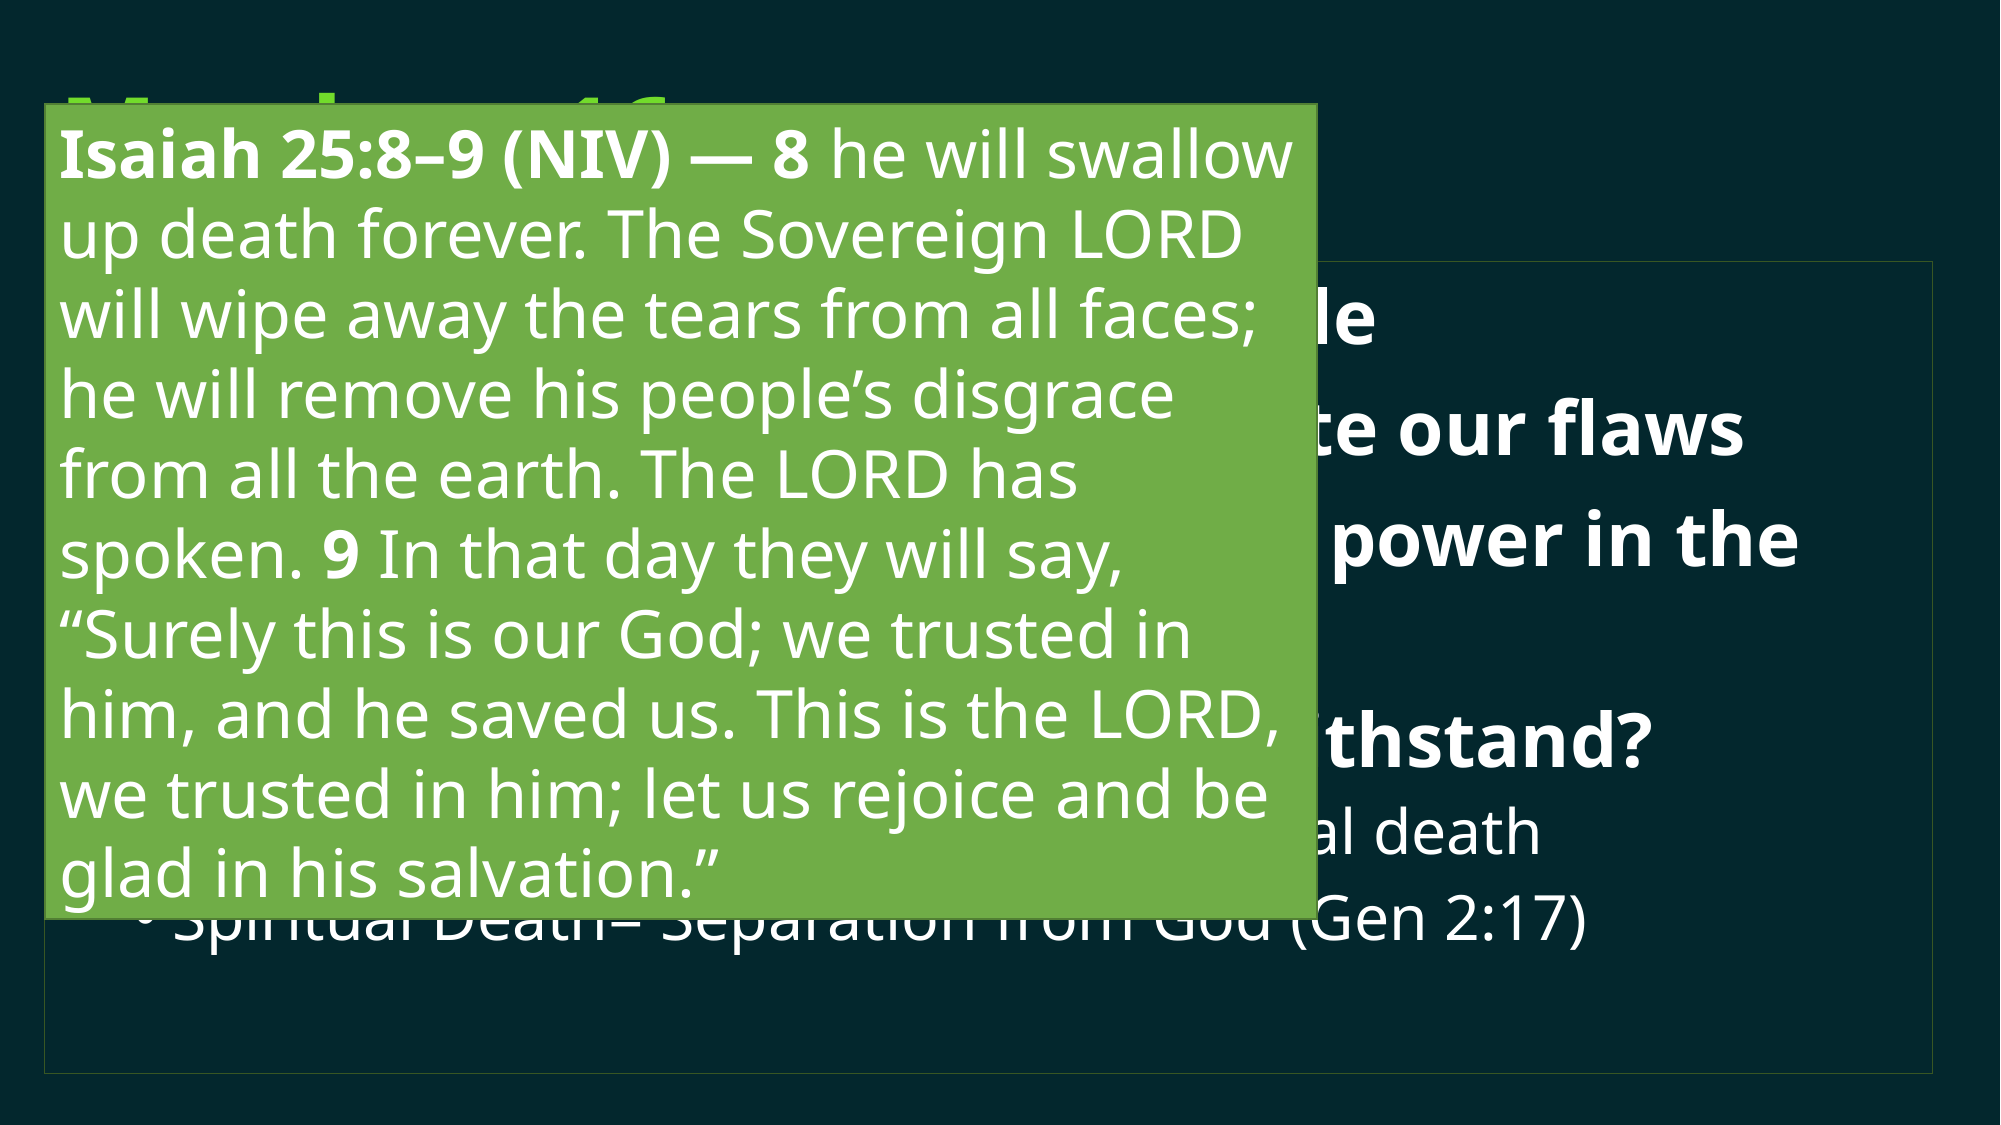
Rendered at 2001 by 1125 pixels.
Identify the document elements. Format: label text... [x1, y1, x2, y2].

title Matthew 16 [44, 22, 1933, 240]
list God works through broken people God sees our full potential despite our flaws Jesus gives us real authority and power in the church Gates of hades (death) cannot withstand? The true enemy of the church is spiritual death Spiritual Death= Separation from God (Gen 2:17) [44, 261, 1933, 1074]
text_box Isaiah 25:8–9 (NIV) — 8 he will swallow up death forever. The Sovereign Lord will wipe away the tears from all faces; he will remove his people’s disgrace from all the earth. The Lord has spoken. 9 In that day they will say, “Surely this is our God; we trusted in him, and he saved us. This is the Lord, we trusted in him; let us rejoice and be glad in his salvation.” [44, 103, 1318, 920]
